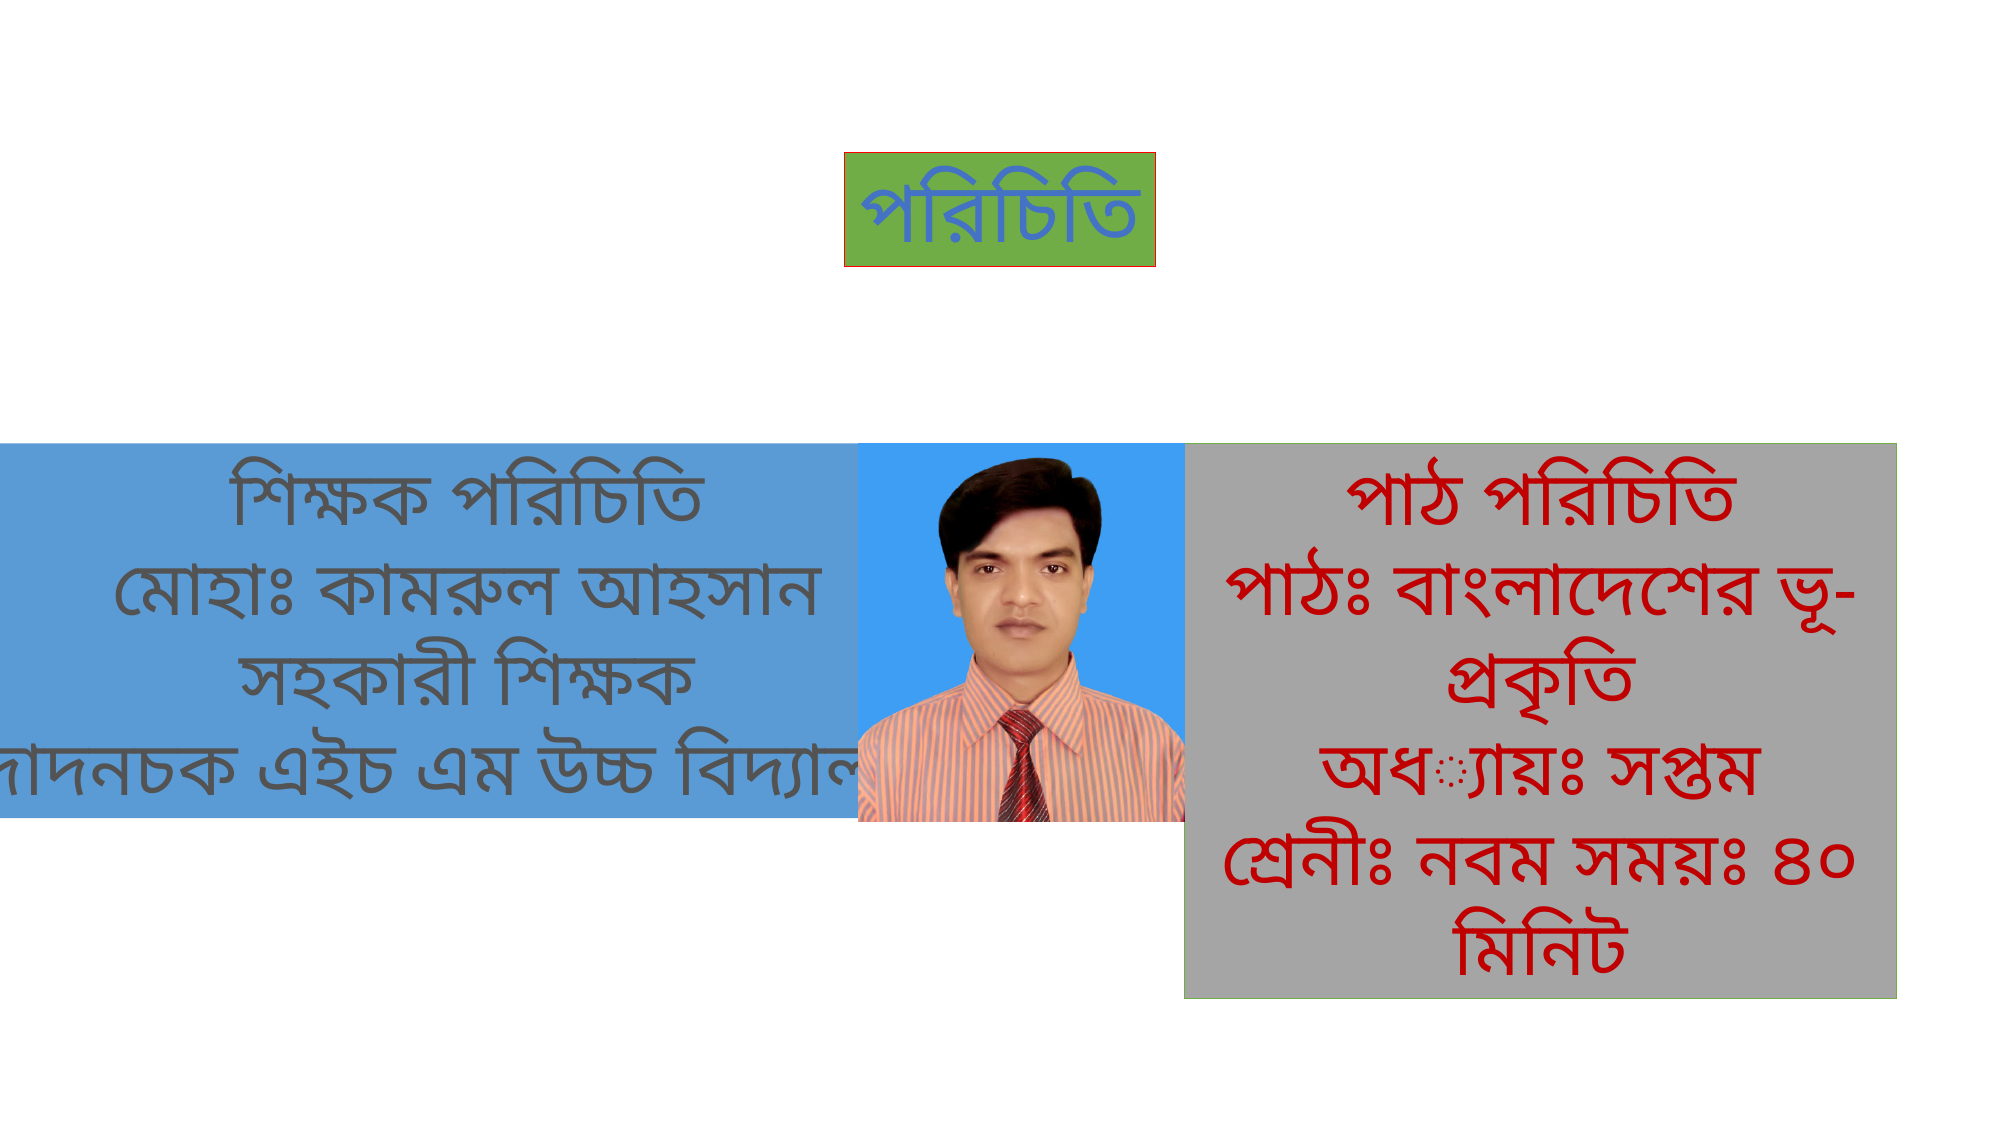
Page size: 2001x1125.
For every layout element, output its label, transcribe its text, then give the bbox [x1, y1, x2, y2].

text_box পরিচিতি [844, 152, 1156, 267]
text_box শিক্ষক পরিচিতি মোহাঃ কামরুল আহসান সহকারী শিক্ষক দাদনচক এইচ এম উচ্চ বিদ্যালয়। [0, 443, 858, 819]
text_box পাঠ পরিচিতি পাঠঃ বাংলাদেশের ভূ-প্রকৃতি অধ্যায়ঃ সপ্তম শ্রেনীঃ নবম সময়ঃ ৪০ মিনিট [1184, 443, 1897, 999]
picture [858, 443, 1185, 823]
